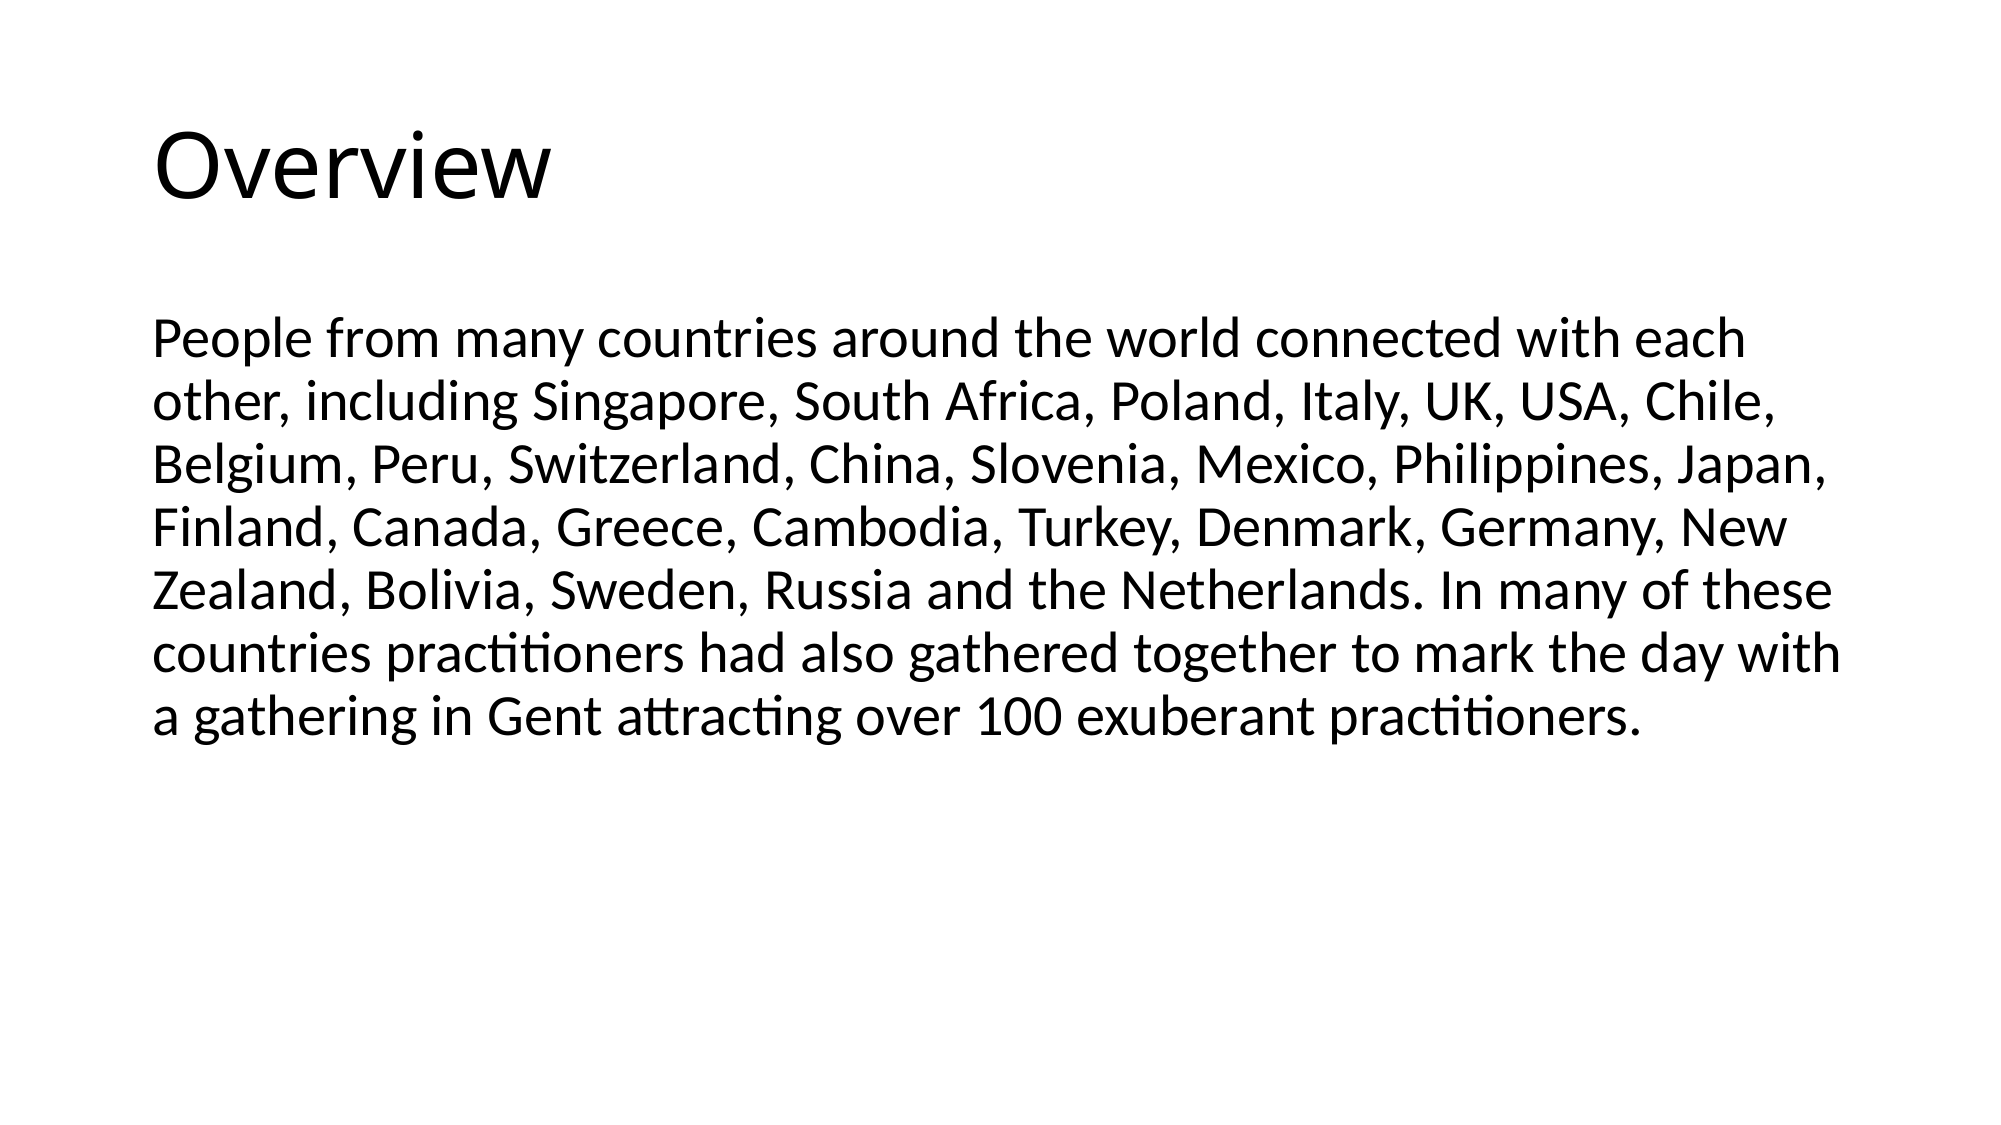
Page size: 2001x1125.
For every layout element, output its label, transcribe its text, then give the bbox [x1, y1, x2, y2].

list People from many countries around the world connected with each other, including Singapore, South Africa, Poland, Italy, UK, USA, Chile, Belgium, Peru, Switzerland, China, Slovenia, Mexico, Philippines, Japan, Finland, Canada, Greece, Cambodia, Turkey, Denmark, Germany, New Zealand, Bolivia, Sweden, Russia and the Netherlands. In many of these countries practitioners had also gathered together to mark the day with a gathering in Gent attracting over 100 exuberant practitioners. [137, 299, 1863, 1014]
title Overview [137, 59, 1863, 278]
